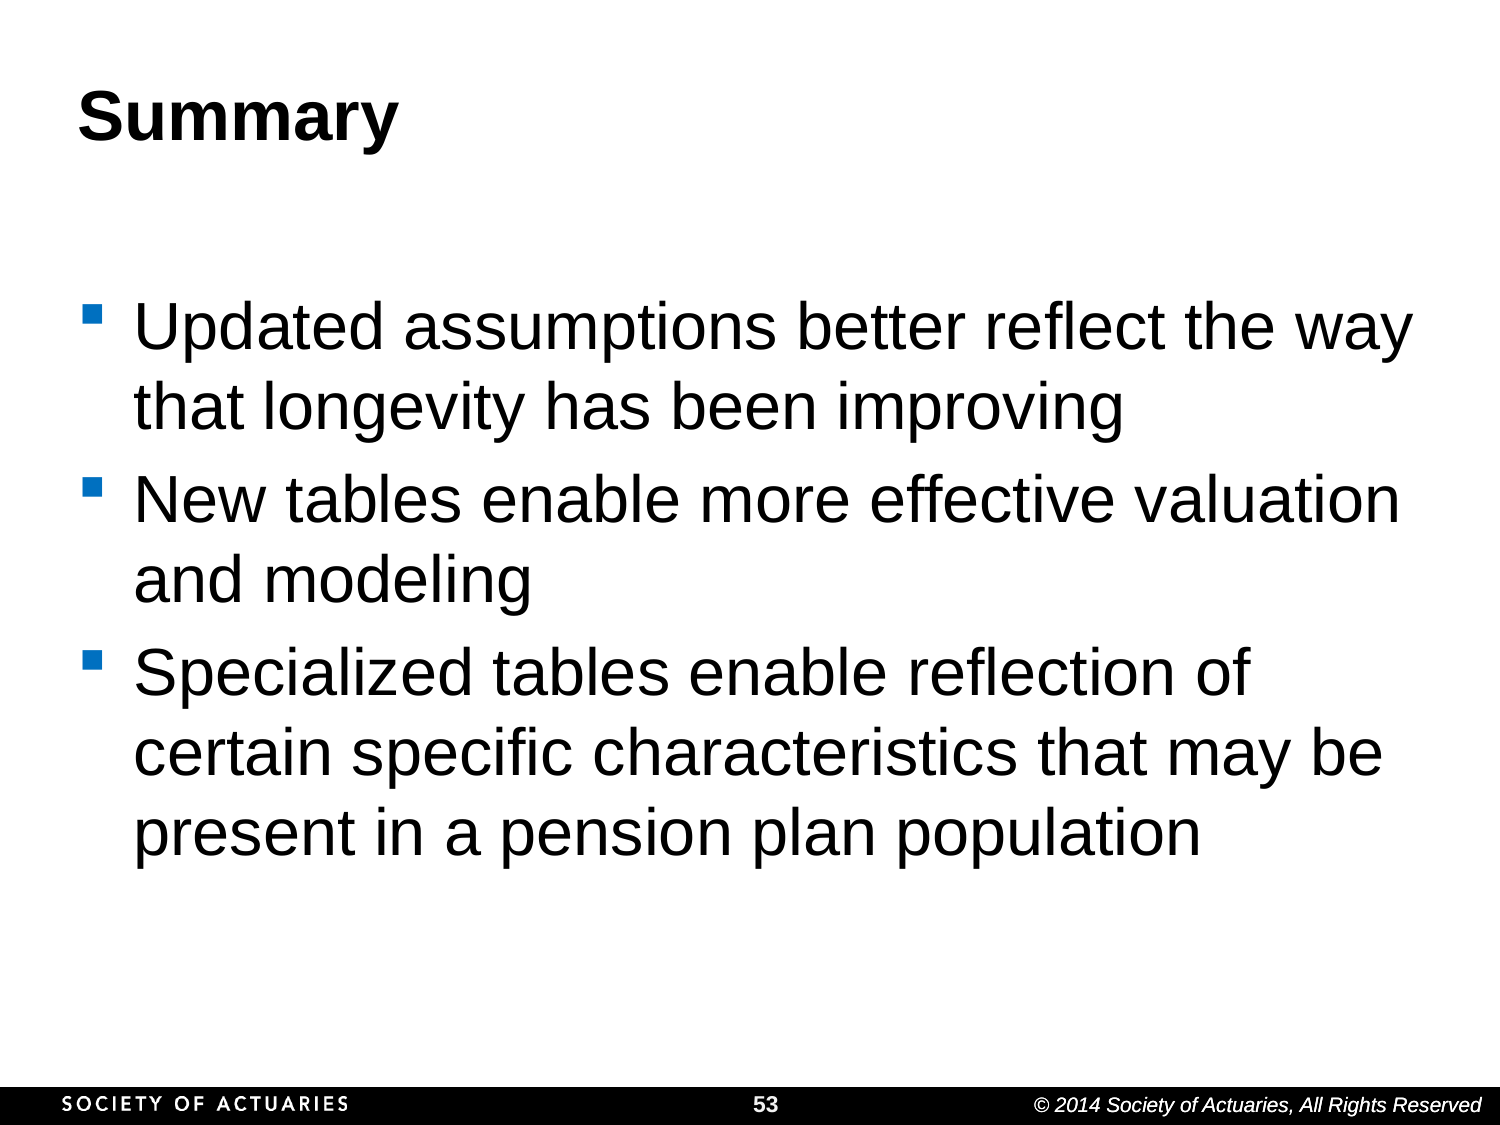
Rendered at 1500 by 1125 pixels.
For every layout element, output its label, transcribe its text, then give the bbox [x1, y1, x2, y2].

list Updated assumptions better reflect the way that longevity has been improving New tables enable more effective valuation and modeling Specialized tables enable reflection of certain specific characteristics that may be present in a pension plan population [62, 274, 1463, 1051]
picture [62, 1095, 347, 1113]
title Summary [62, 62, 1426, 188]
